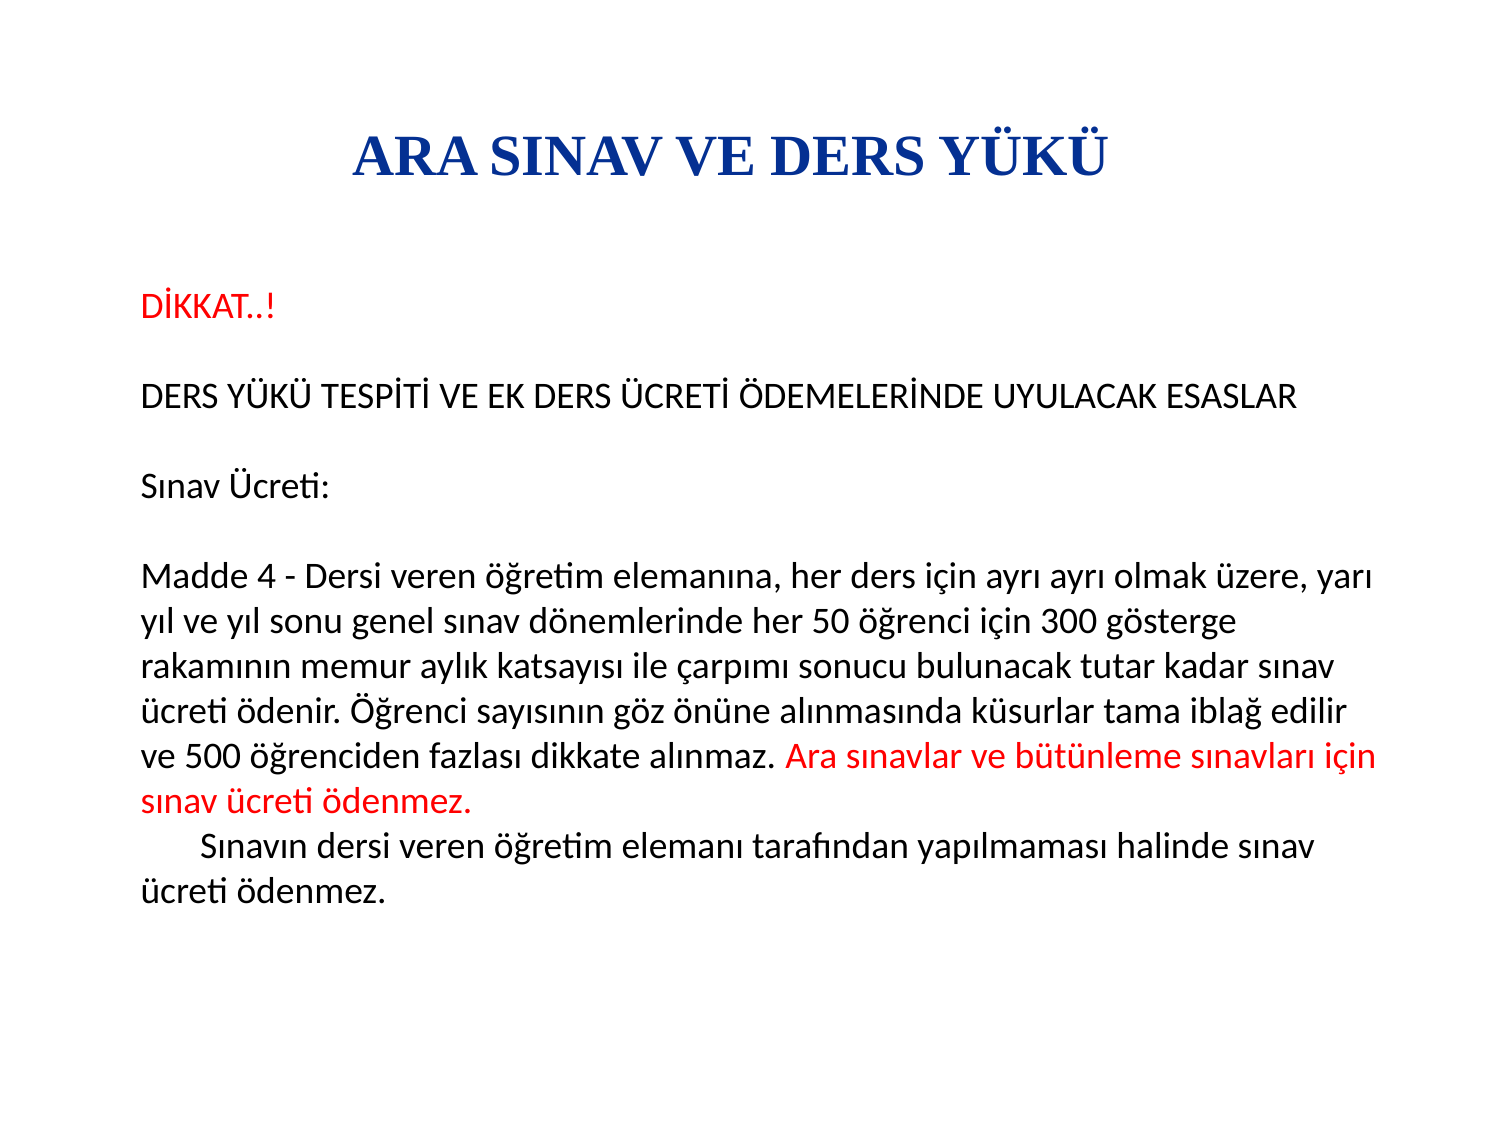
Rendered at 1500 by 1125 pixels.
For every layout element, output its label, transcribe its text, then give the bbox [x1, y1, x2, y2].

title ARA SINAV VE DERS YÜKÜ [93, 117, 1369, 188]
subtitle DİKKAT..! DERS YÜKÜ TESPİTİ VE EK DERS ÜCRETİ ÖDEMELERİNDE UYULACAK ESASLAR Sınav Ücreti: Madde 4 - Dersi veren öğretim elemanına, her ders için ayrı ayrı olmak üzere, yarı yıl ve yıl sonu genel sınav dönemlerinde her 50 öğrenci için 300 gösterge rakamının memur aylık katsayısı ile çarpımı sonucu bulunacak tutar kadar sınav ücreti ödenir. Öğrenci sayısının göz önüne alınmasında küsurlar tama iblağ edilir ve 500 öğrenciden fazlası dikkate alınmaz. Ara sınavlar ve bütünleme sınavları için sınav ücreti ödenmez. Sınavın dersi veren öğretim elemanı tarafından yapılmaması halinde sınav ücreti ödenmez. [140, 281, 1383, 918]
